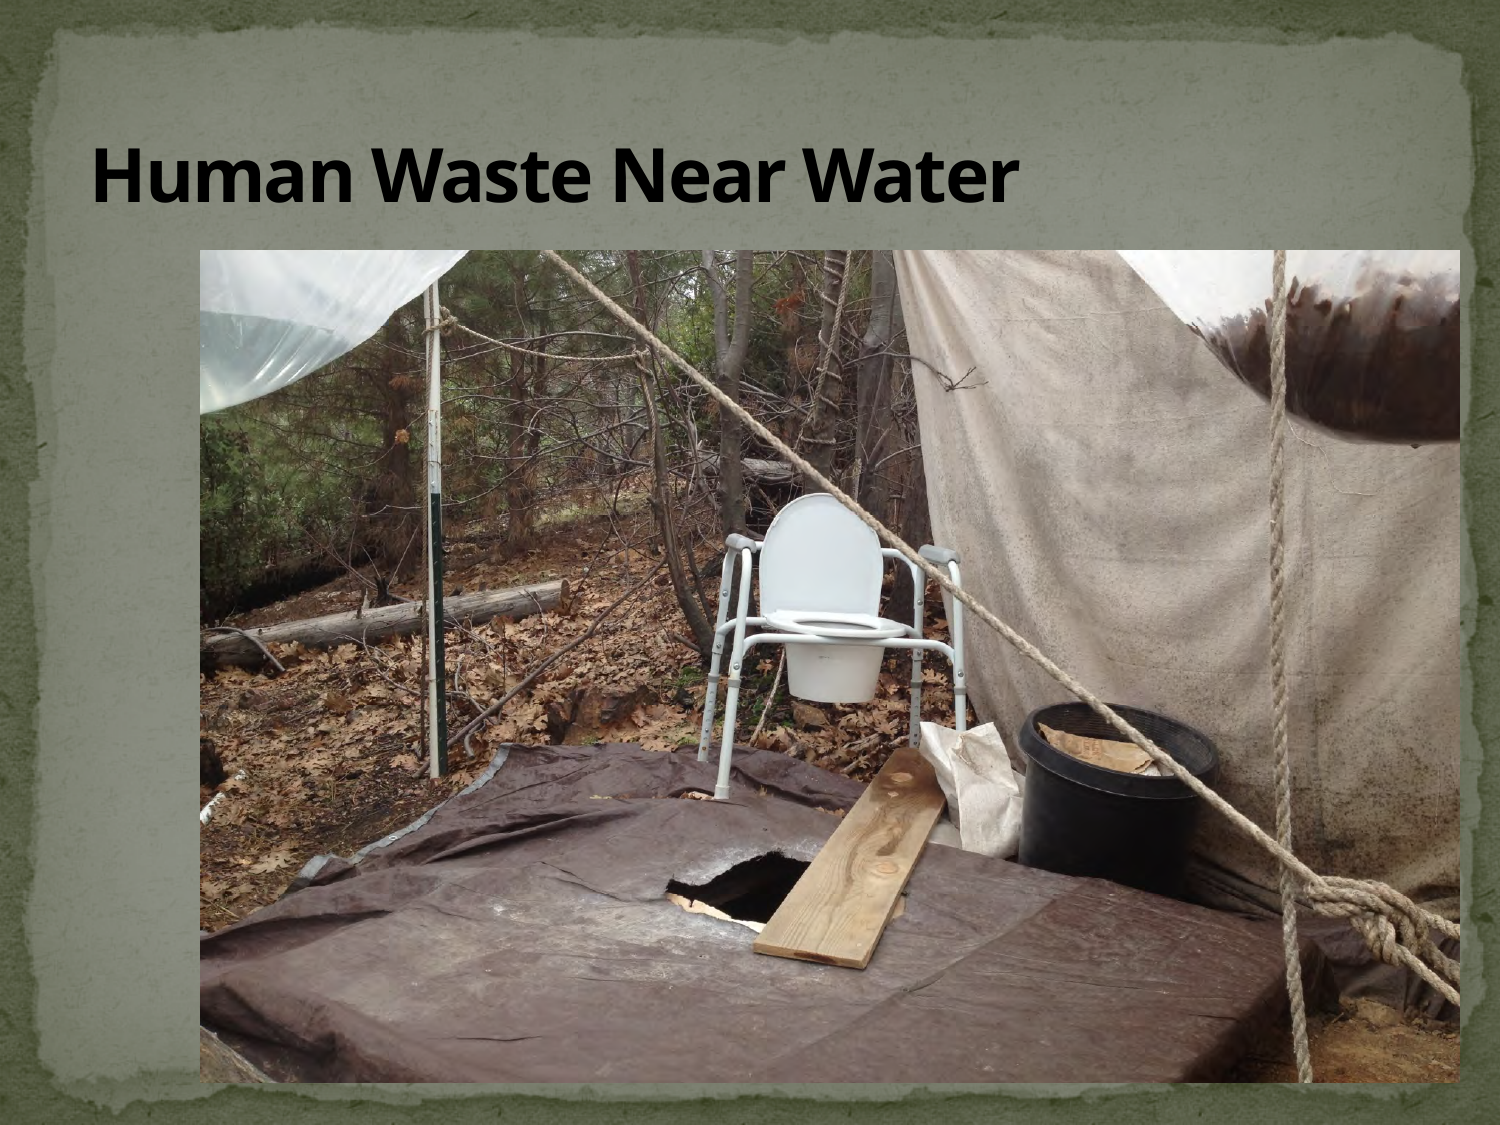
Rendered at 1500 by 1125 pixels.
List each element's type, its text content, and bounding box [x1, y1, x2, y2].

picture [200, 250, 1460, 1083]
title Human Waste Near Water [74, 24, 1425, 225]
